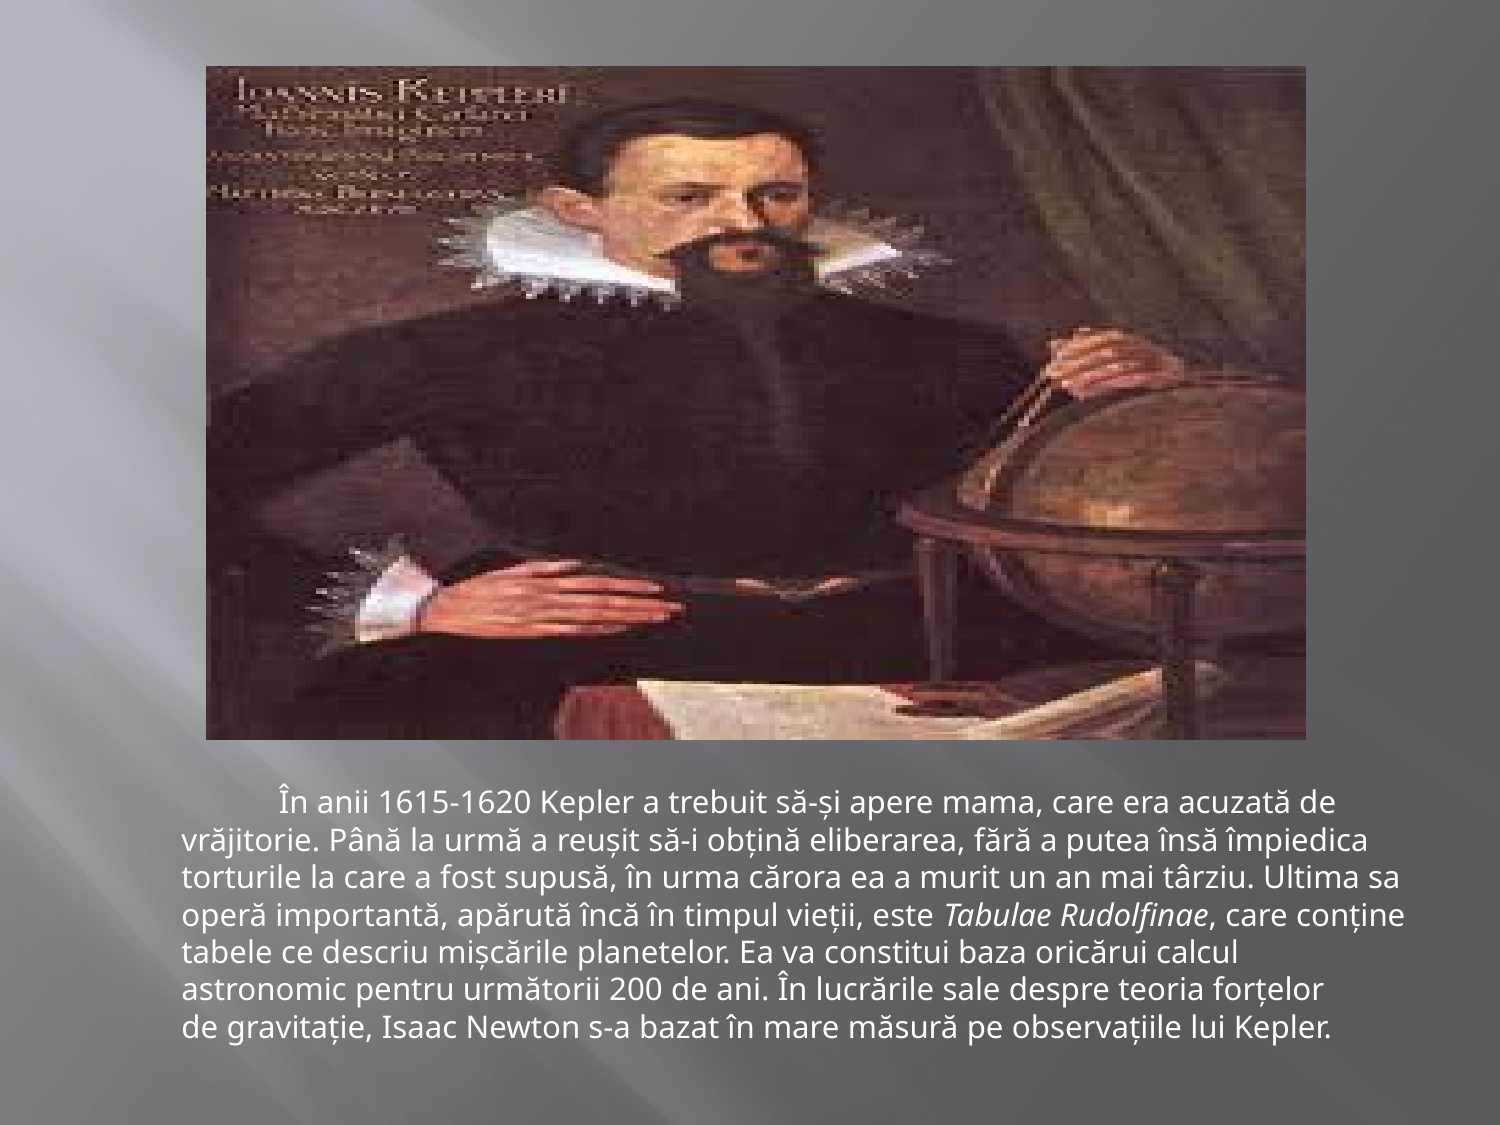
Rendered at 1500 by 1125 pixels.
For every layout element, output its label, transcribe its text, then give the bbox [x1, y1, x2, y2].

picture [206, 66, 1306, 740]
list În anii 1615-1620 Kepler a trebuit să-și apere mama, care era acuzată de vrăjitorie. Până la urmă a reușit să-i obțină eliberarea, fără a putea însă împiedica torturile la care a fost supusă, în urma cărora ea a murit un an mai târziu. Ultima sa operă importantă, apărută încă în timpul vieții, este Tabulae Rudolfinae, care conține tabele ce descriu mișcările planetelor. Ea va constitui baza oricărui calcul astronomic pentru următorii 200 de ani. În lucrările sale despre teoria forțelor de gravitație, Isaac Newton s-a bazat în mare măsură pe observațiile lui Kepler. [76, 775, 1427, 1087]
